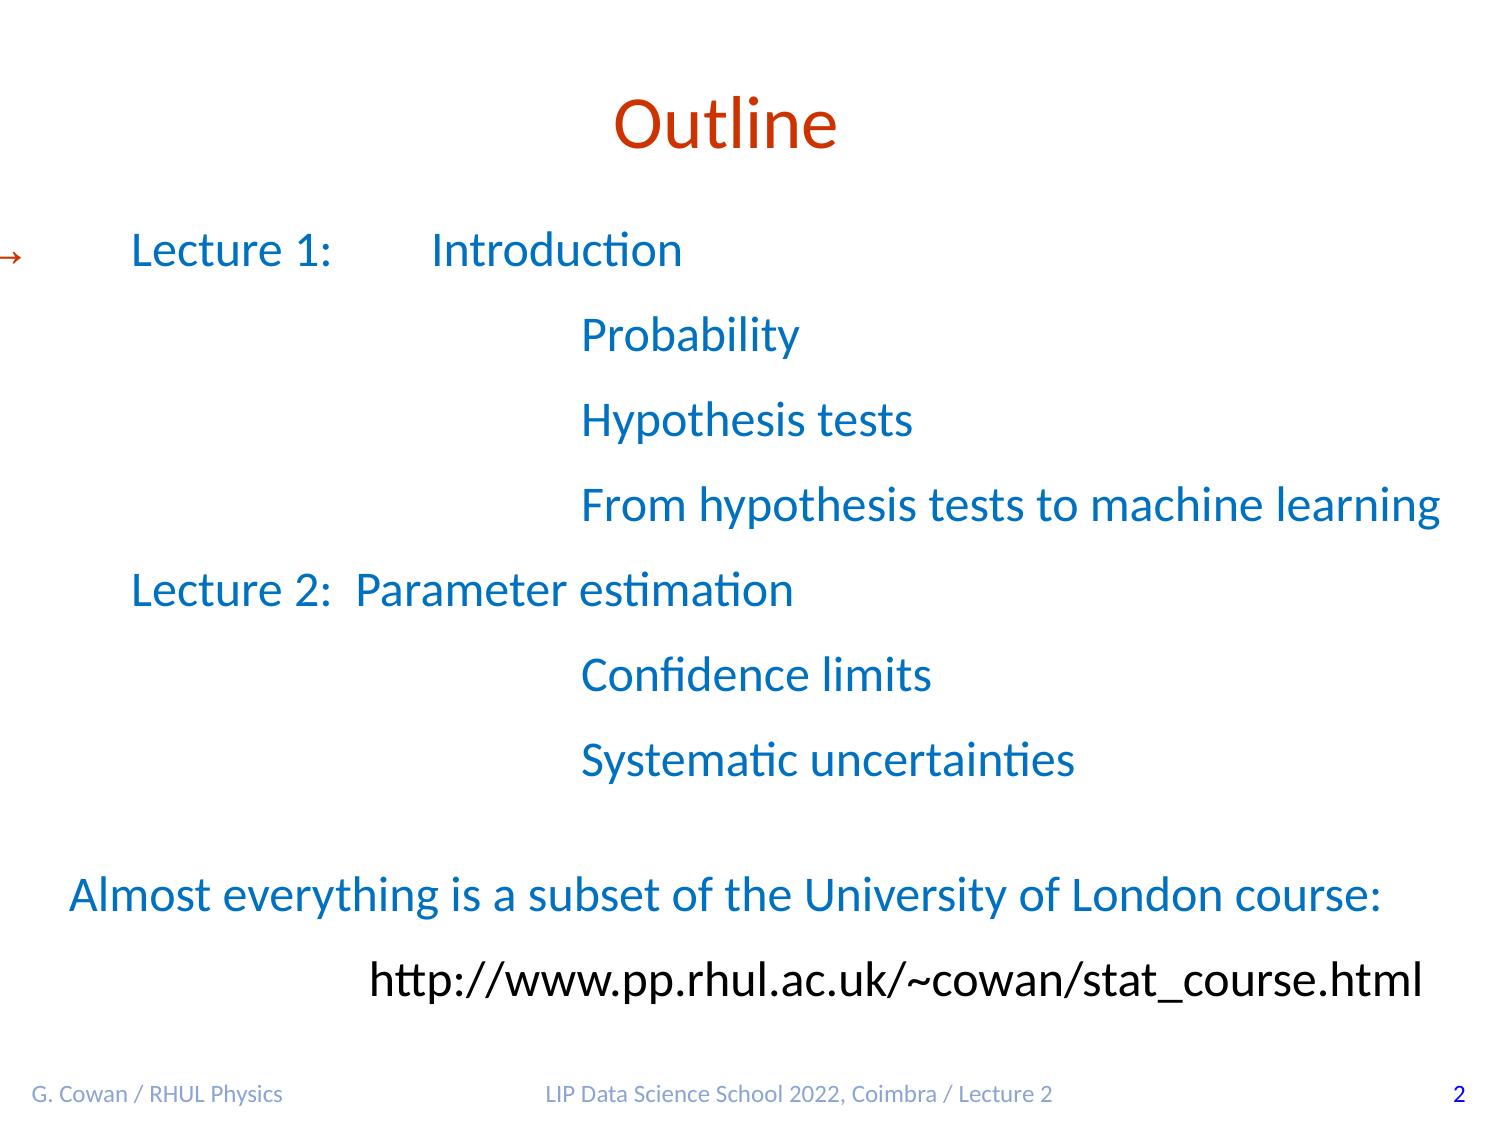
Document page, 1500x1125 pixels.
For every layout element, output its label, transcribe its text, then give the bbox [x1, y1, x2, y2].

slide_number G. Cowan / RHUL Physics [16, 1062, 338, 1123]
slide_number 2 [1262, 1062, 1481, 1123]
text_box Almost everything is a subset of the University of London course: http://www.pp.rhul.ac.uk/~cowan/stat_course.html [54, 853, 1439, 1014]
text_box → Lecture 1: Introduction Probability Hypothesis tests From hypothesis tests to machine learning Lecture 2: Parameter estimation Confidence limits Systematic uncertainties [0, 208, 1456, 794]
footer LIP Data Science School 2022, Coimbra / Lecture 2 [338, 1062, 1262, 1123]
